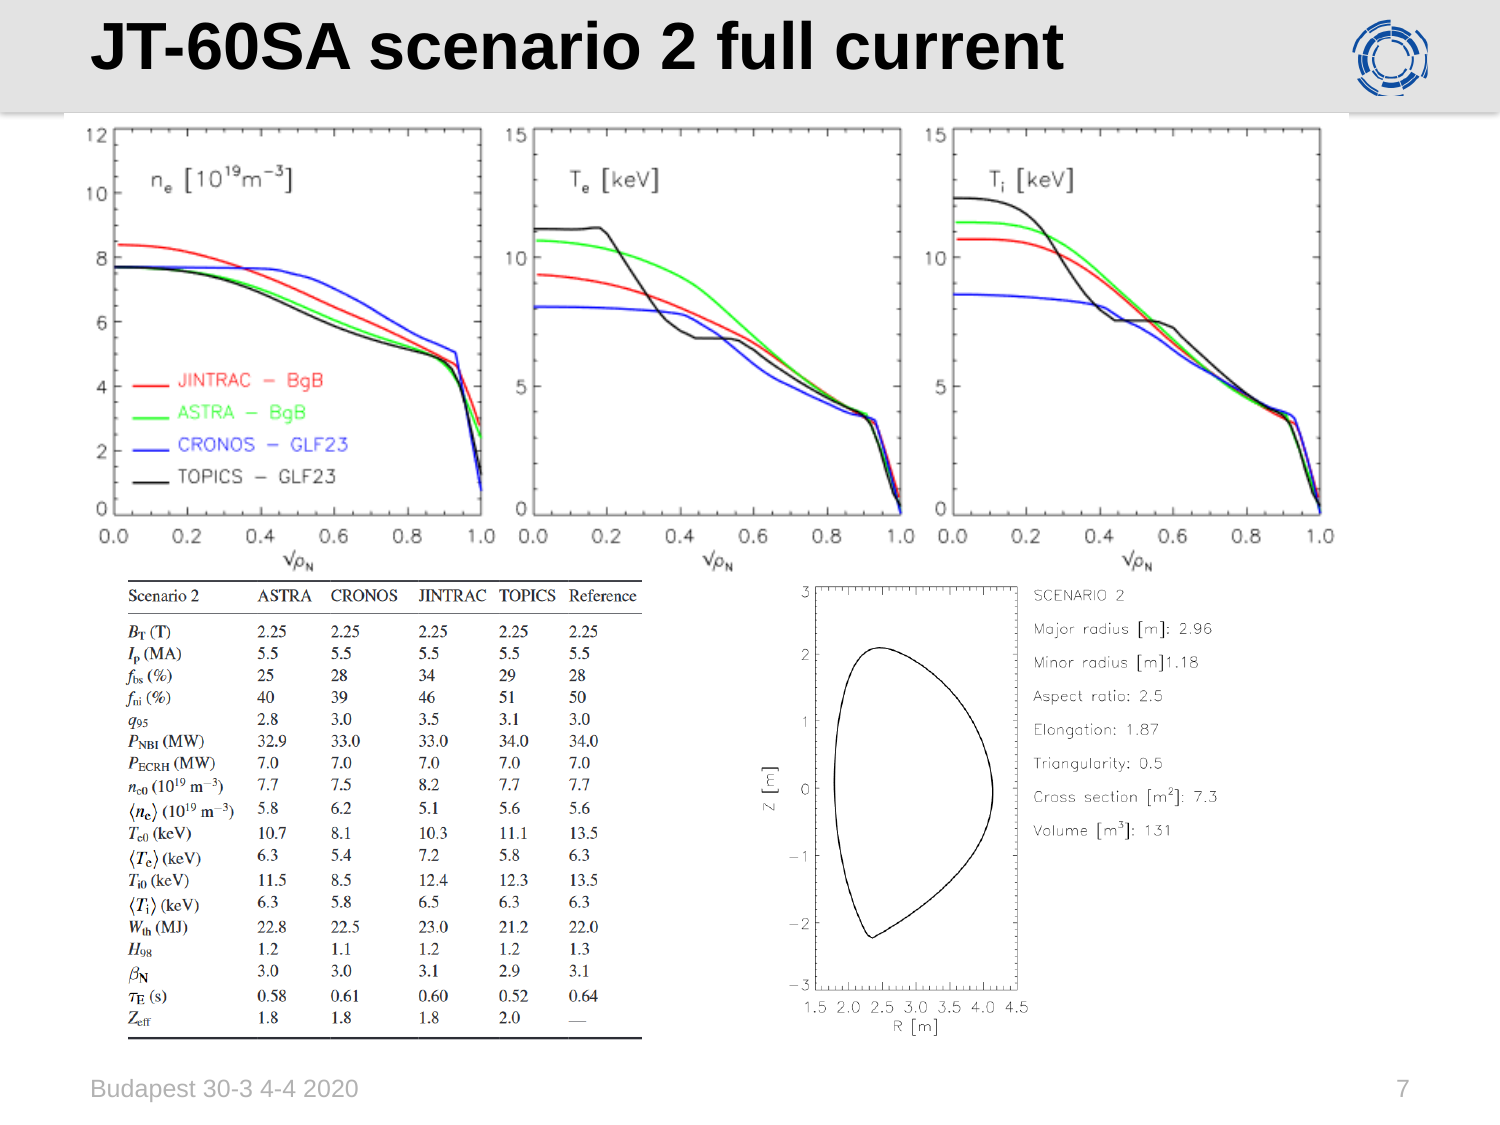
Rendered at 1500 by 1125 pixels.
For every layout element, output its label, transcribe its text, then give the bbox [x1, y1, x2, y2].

slide_number Budapest 30-3 4-4 2020 [75, 1057, 425, 1118]
title JT-60SA scenario 2 full current [75, 12, 1313, 88]
picture [64, 113, 1349, 1047]
slide_number 7 [1074, 1057, 1425, 1118]
